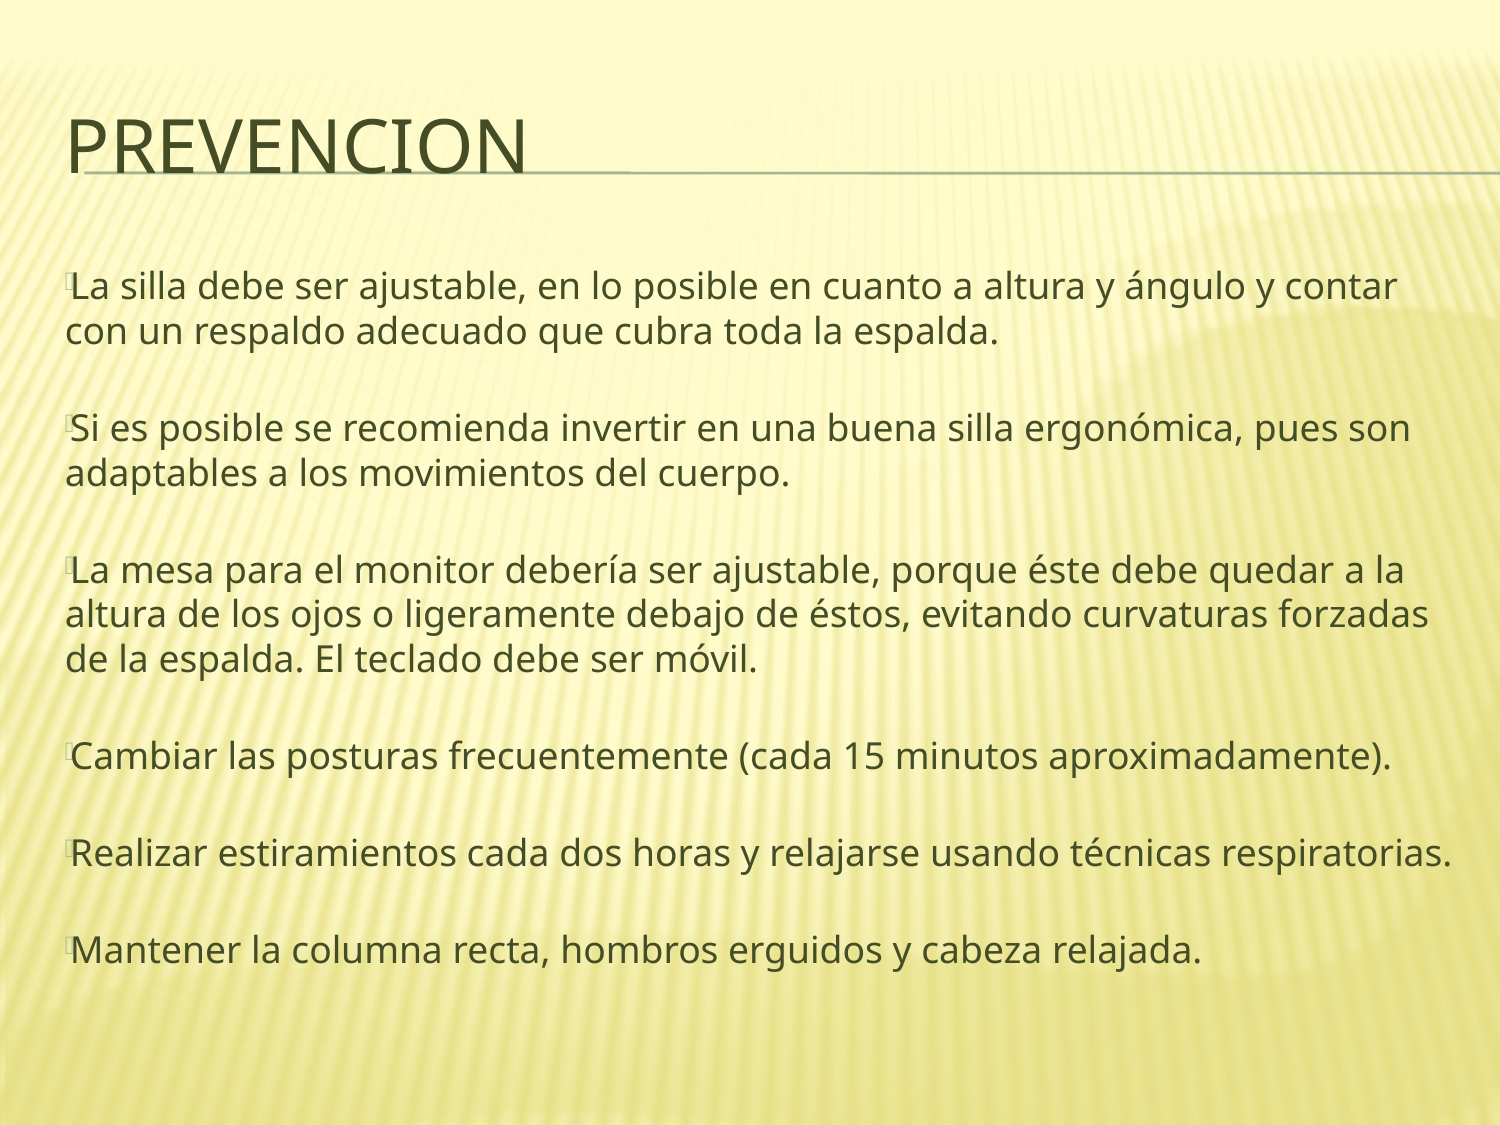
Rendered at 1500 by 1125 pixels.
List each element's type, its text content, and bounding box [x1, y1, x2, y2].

title PREVENCION [50, 75, 1475, 213]
list La silla debe ser ajustable, en lo posible en cuanto a altura y ángulo y contar con un respaldo adecuado que cubra toda la espalda. Si es posible se recomienda invertir en una buena silla ergonómica, pues son adaptables a los movimientos del cuerpo. La mesa para el monitor debería ser ajustable, porque éste debe quedar a la altura de los ojos o ligeramente debajo de éstos, evitando curvaturas forzadas de la espalda. El teclado debe ser móvil. Cambiar las posturas frecuentemente (cada 15 minutos aproximadamente). Realizar estiramientos cada dos horas y relajarse usando técnicas respiratorias. Mantener la columna recta, hombros erguidos y cabeza relajada. [50, 254, 1475, 998]
